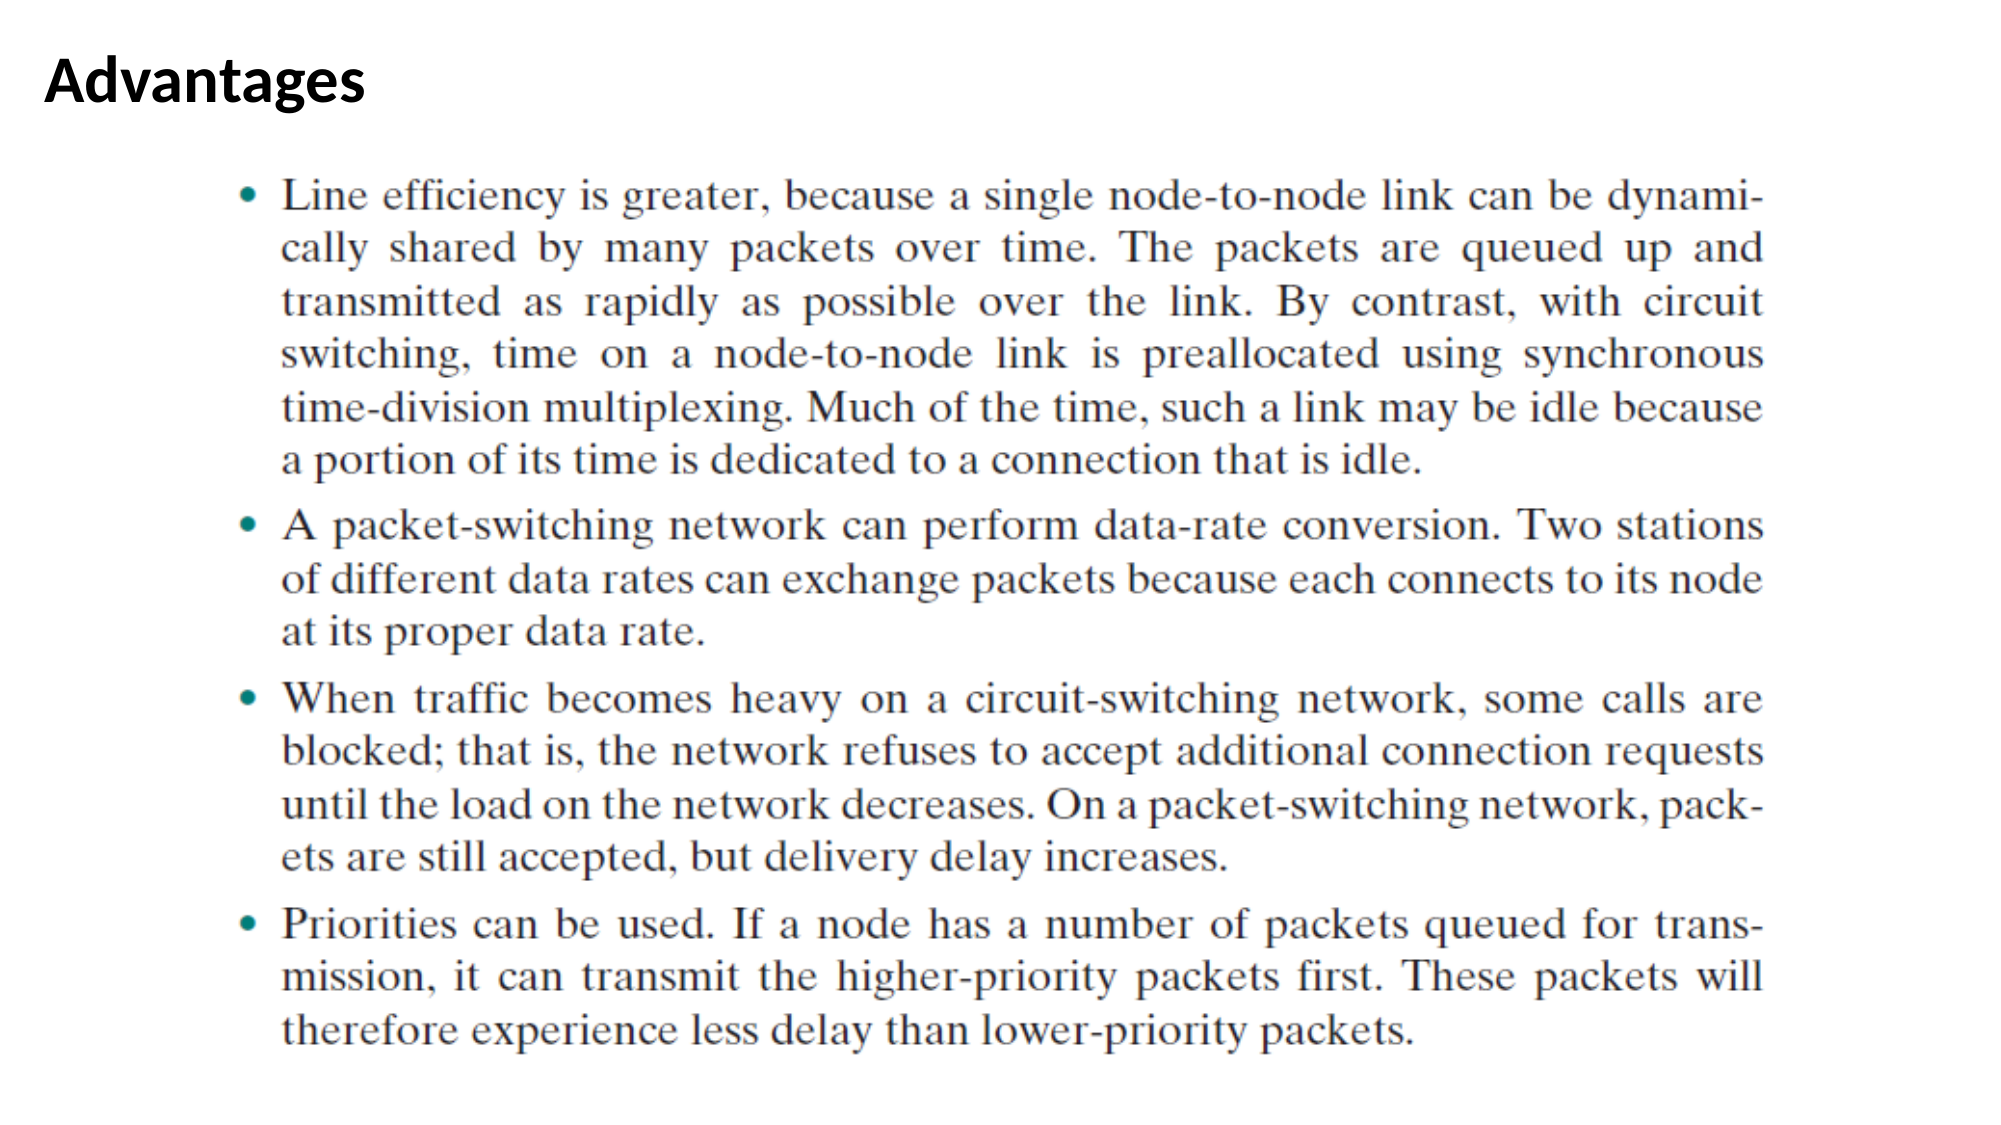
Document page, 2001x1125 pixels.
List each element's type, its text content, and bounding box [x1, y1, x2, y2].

picture [212, 160, 1786, 1068]
text_box Advantages [29, 28, 1968, 123]
